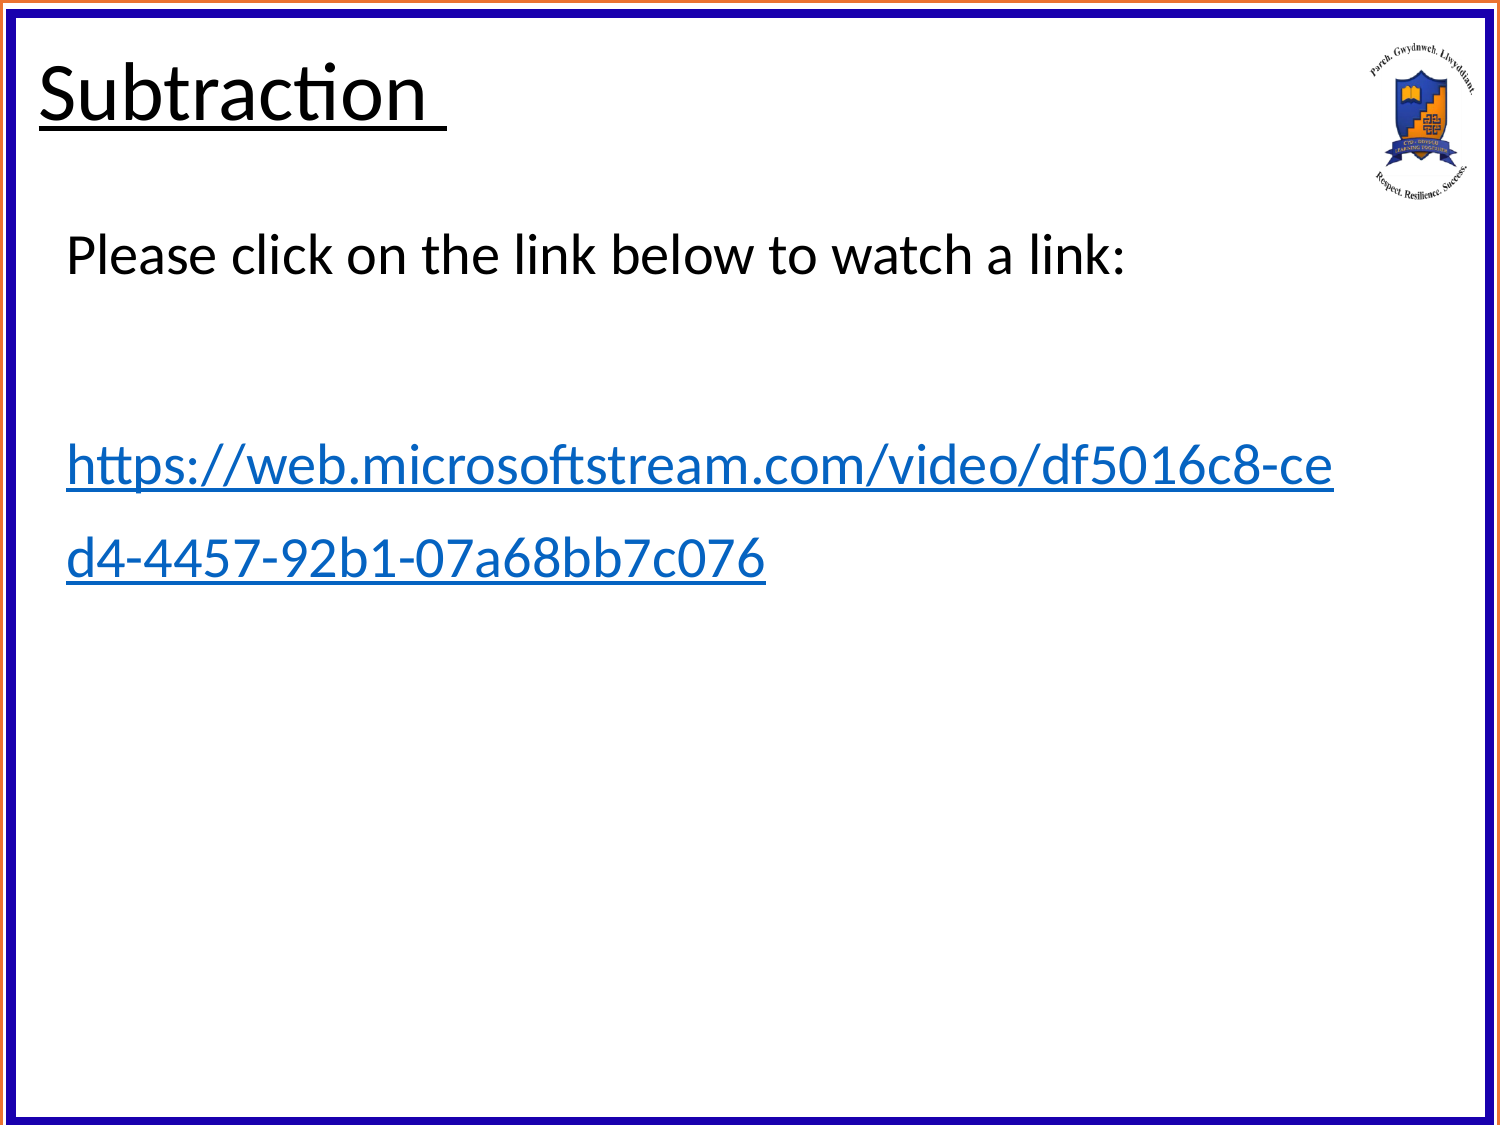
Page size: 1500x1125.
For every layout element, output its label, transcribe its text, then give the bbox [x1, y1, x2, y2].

text_box Please click on the link below to watch a link: https://web.microsoftstream.com/video/df5016c8-ced4-4457-92b1-07a68bb7c076 [51, 173, 1374, 608]
picture [1358, 40, 1478, 202]
text_box Subtraction [23, 29, 463, 145]
